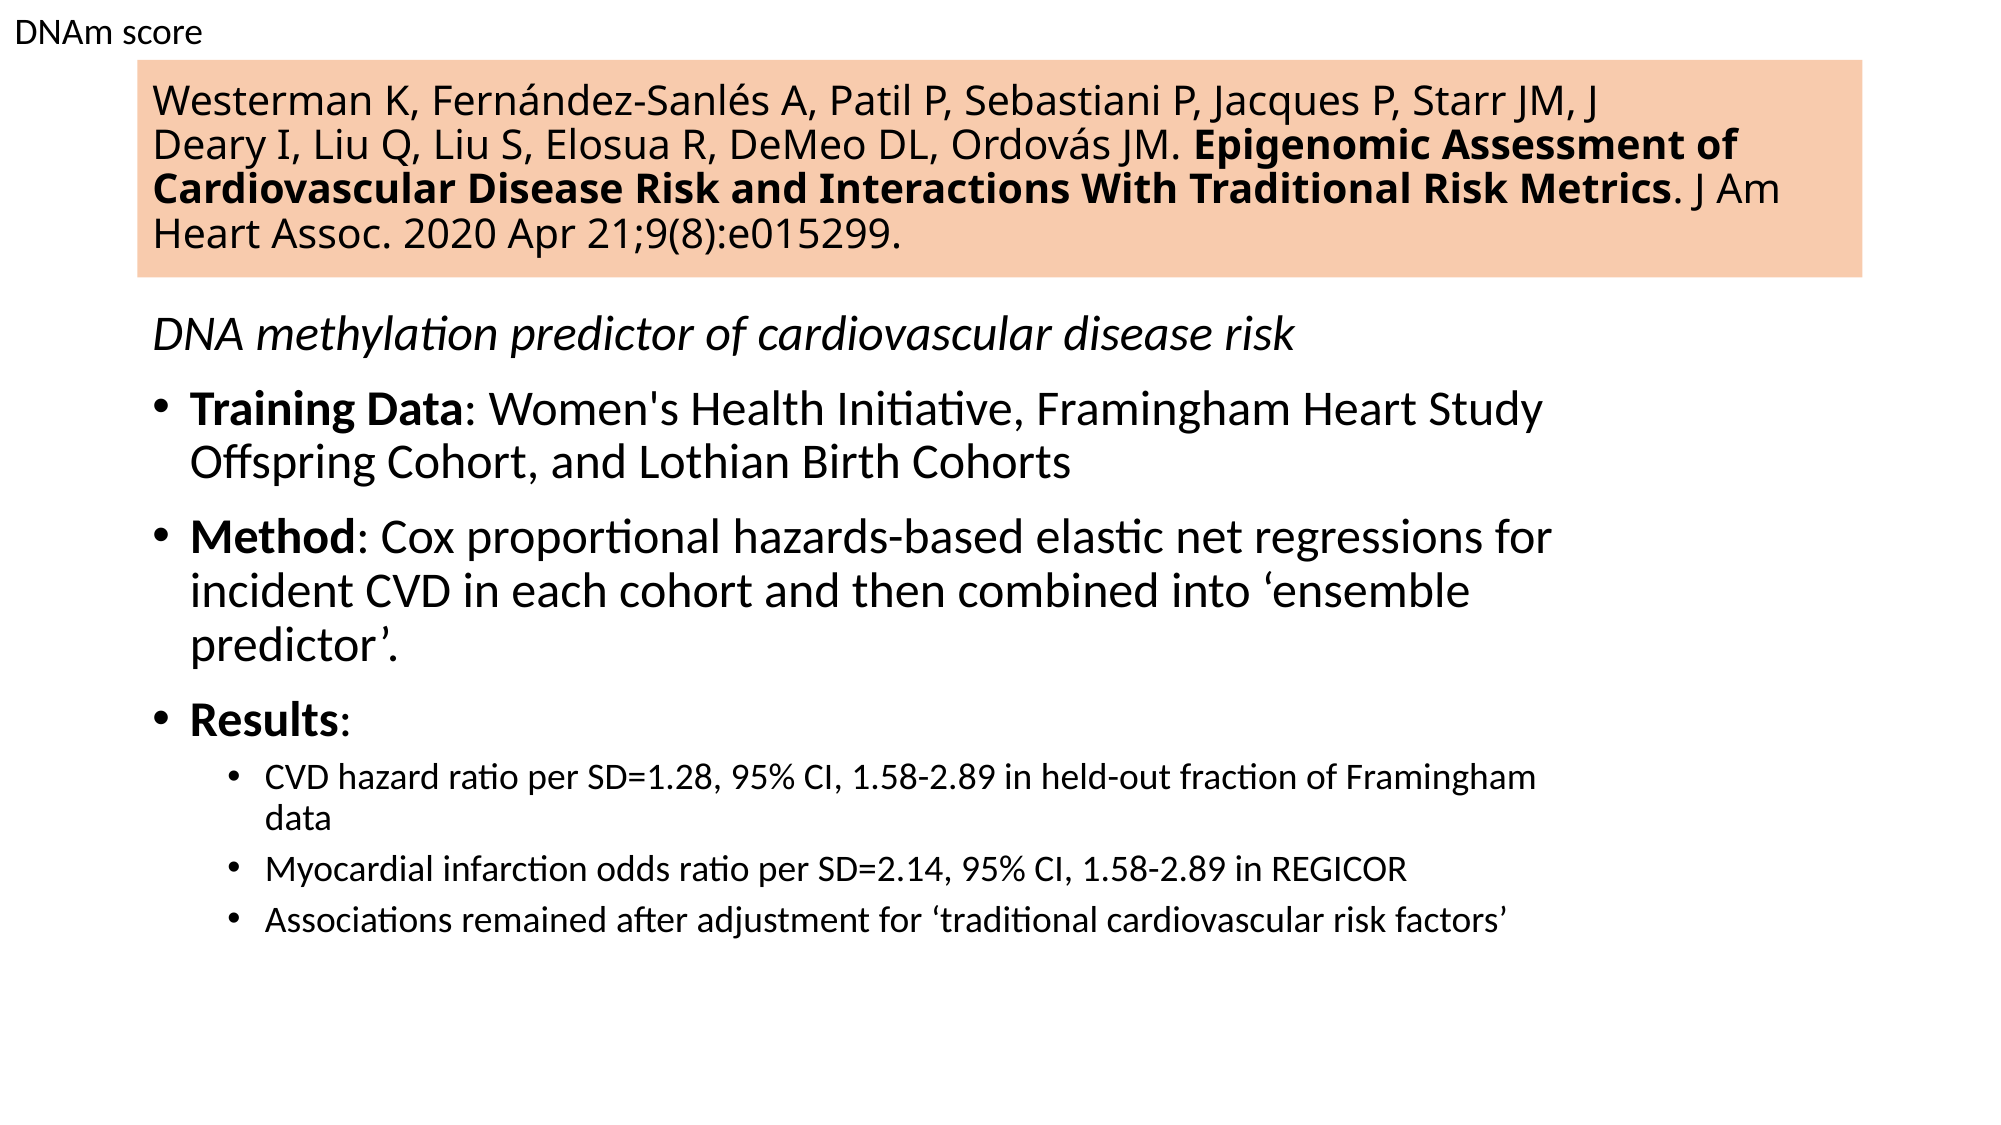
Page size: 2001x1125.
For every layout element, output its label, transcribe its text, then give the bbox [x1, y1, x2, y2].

text_box DNAm score [0, 0, 450, 60]
title Westerman K, Fernández-Sanlés A, Patil P, Sebastiani P, Jacques P, Starr JM, J Deary I, Liu Q, Liu S, Elosua R, DeMeo DL, Ordovás JM. Epigenomic Assessment of Cardiovascular Disease Risk and Interactions With Traditional Risk Metrics. J Am Heart Assoc. 2020 Apr 21;9(8):e015299. [137, 59, 1863, 278]
list DNA methylation predictor of cardiovascular disease risk Training Data: Women's Health Initiative, Framingham Heart Study Offspring Cohort, and Lothian Birth Cohorts Method: Cox proportional hazards-based elastic net regressions for incident CVD in each cohort and then combined into ‘ensemble predictor’. Results: CVD hazard ratio per SD=1.28, 95% CI, 1.58-2.89 in held-out fraction of Framingham data Myocardial infarction odds ratio per SD=2.14, 95% CI, 1.58-2.89 in REGICOR Associations remained after adjustment for ‘traditional cardiovascular risk factors’ [137, 299, 1609, 1014]
